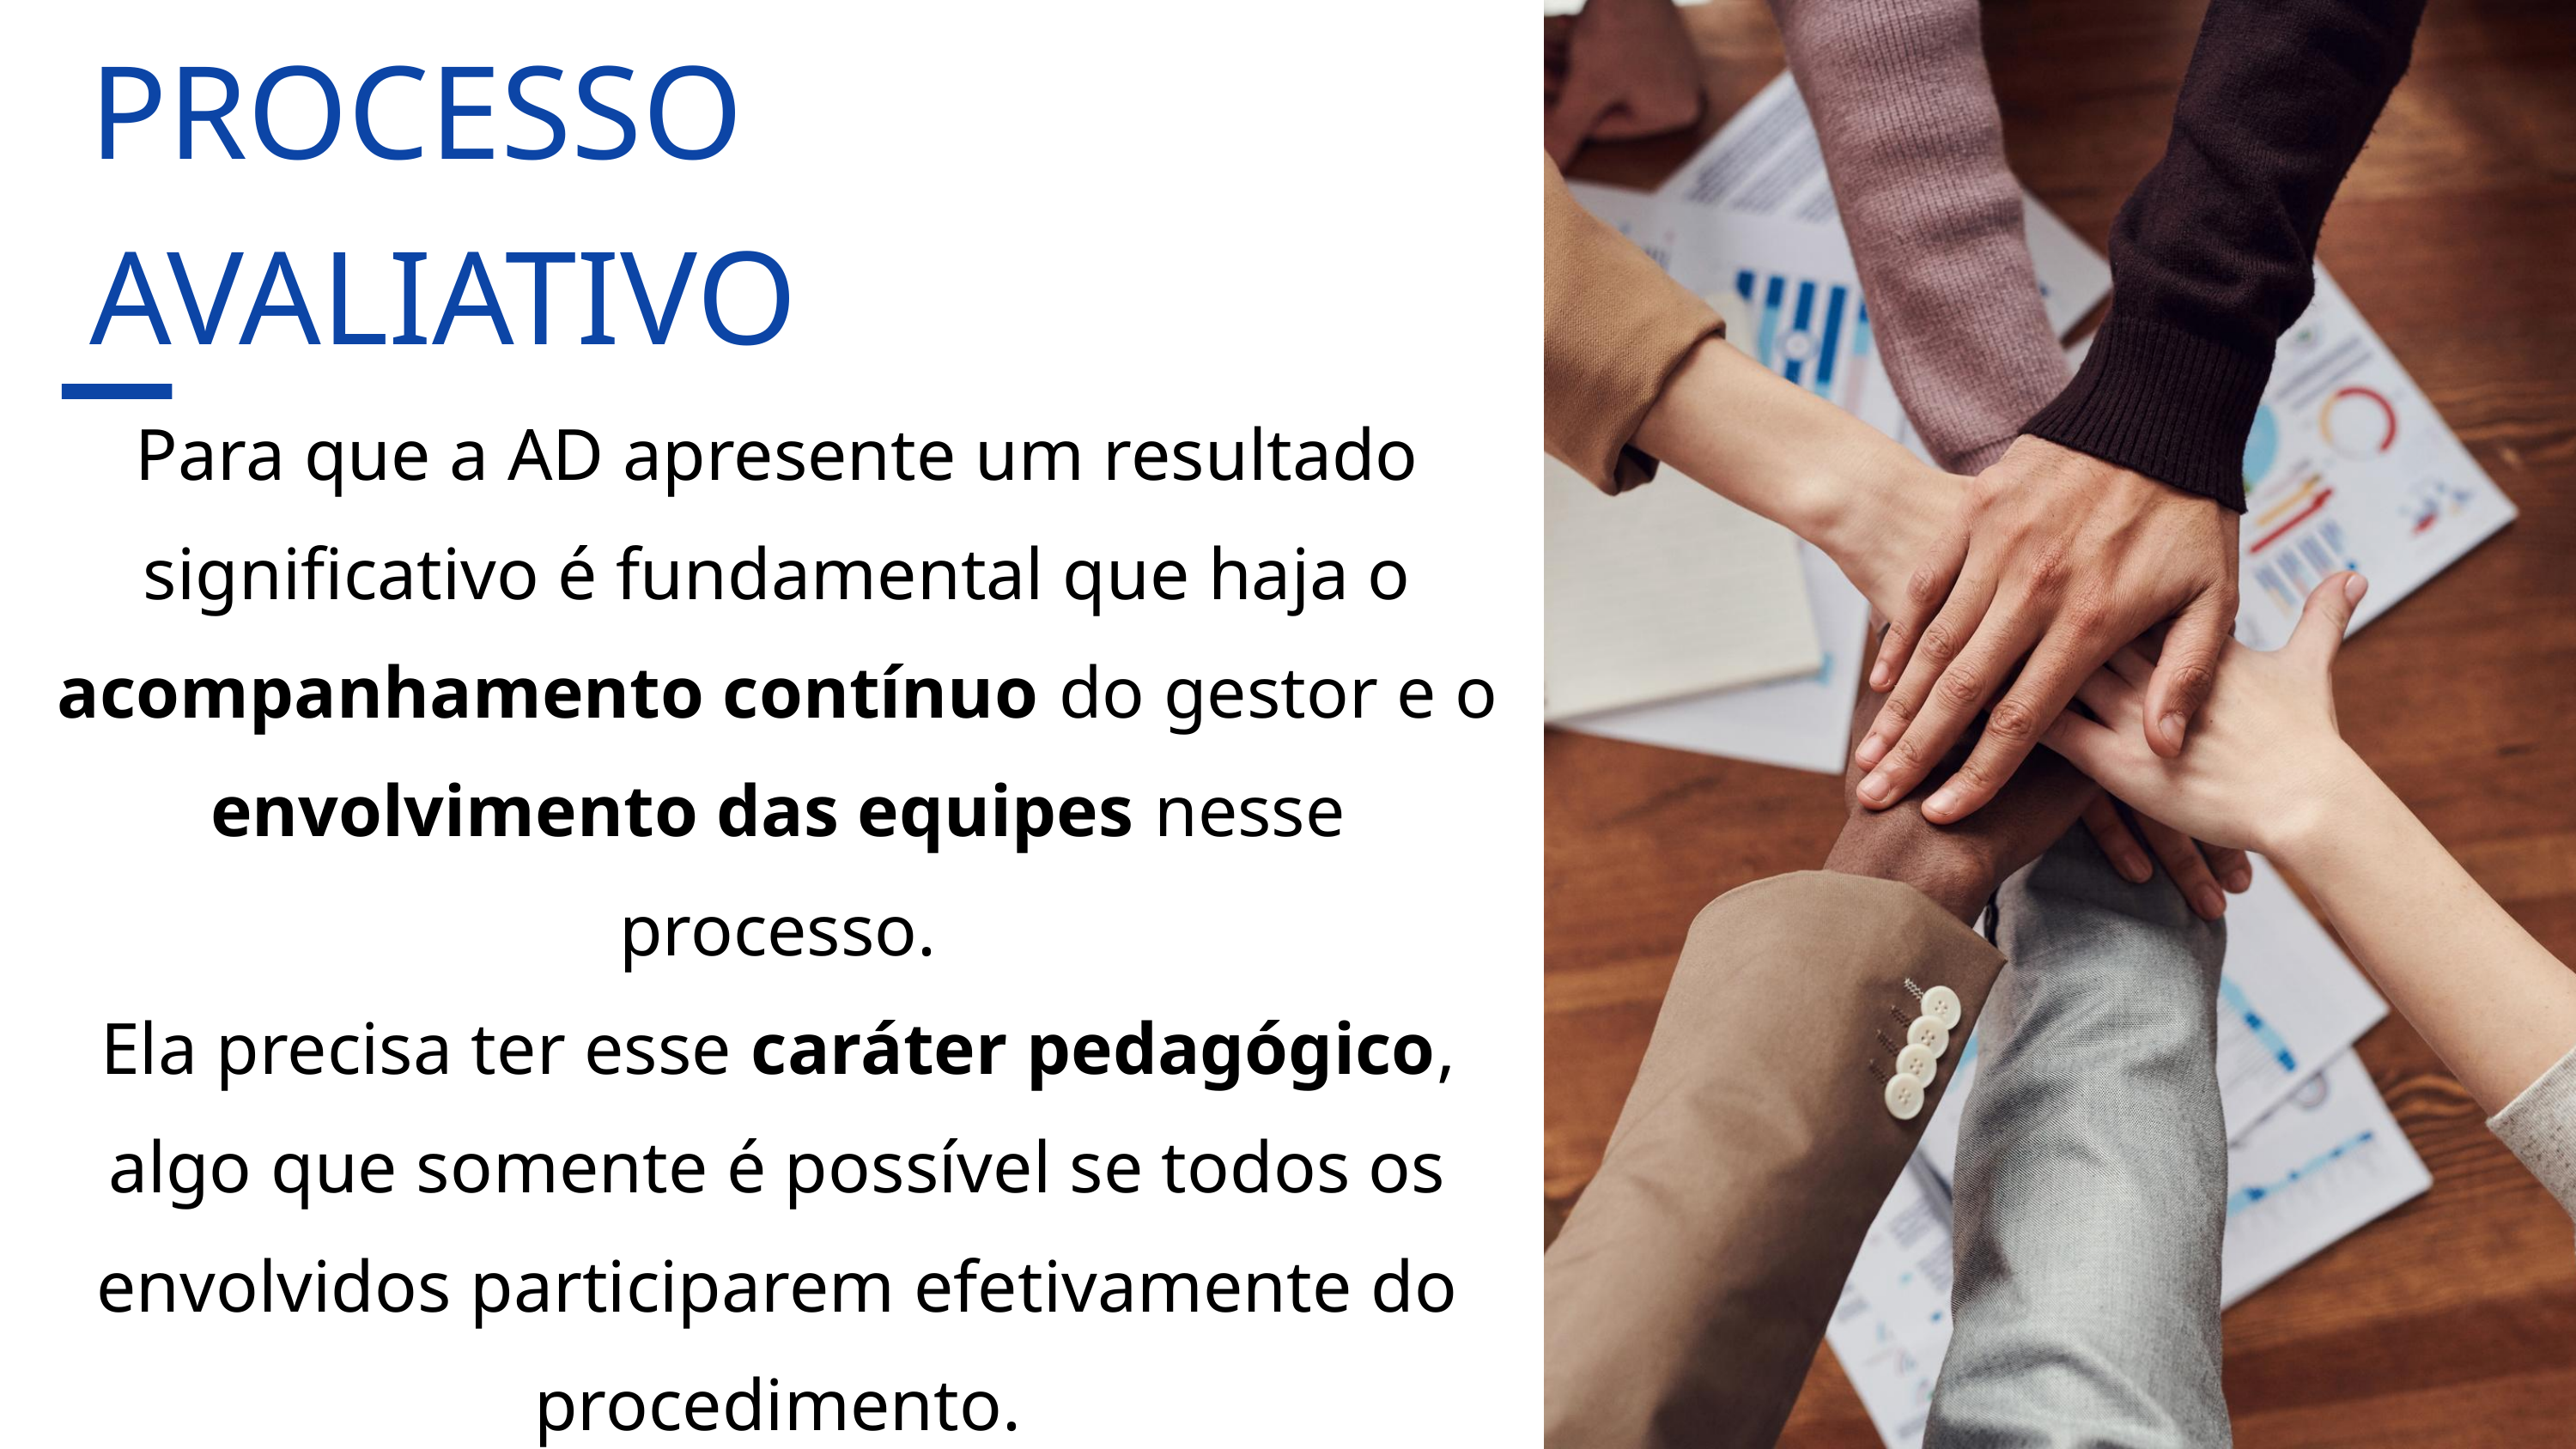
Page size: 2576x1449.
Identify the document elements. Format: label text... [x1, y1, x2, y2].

text_box Para que a AD apresente um resultado significativo é fundamental que haja o acompanhamento contínuo do gestor e o envolvimento das equipes nesse processo. Ela precisa ter esse caráter pedagógico, algo que somente é possível se todos os envolvidos participarem efetivamente do procedimento. [49, 375, 1508, 1446]
text_box PROCESSO AVALIATIVO [89, 0, 1324, 371]
picture [1543, 0, 2576, 1449]
